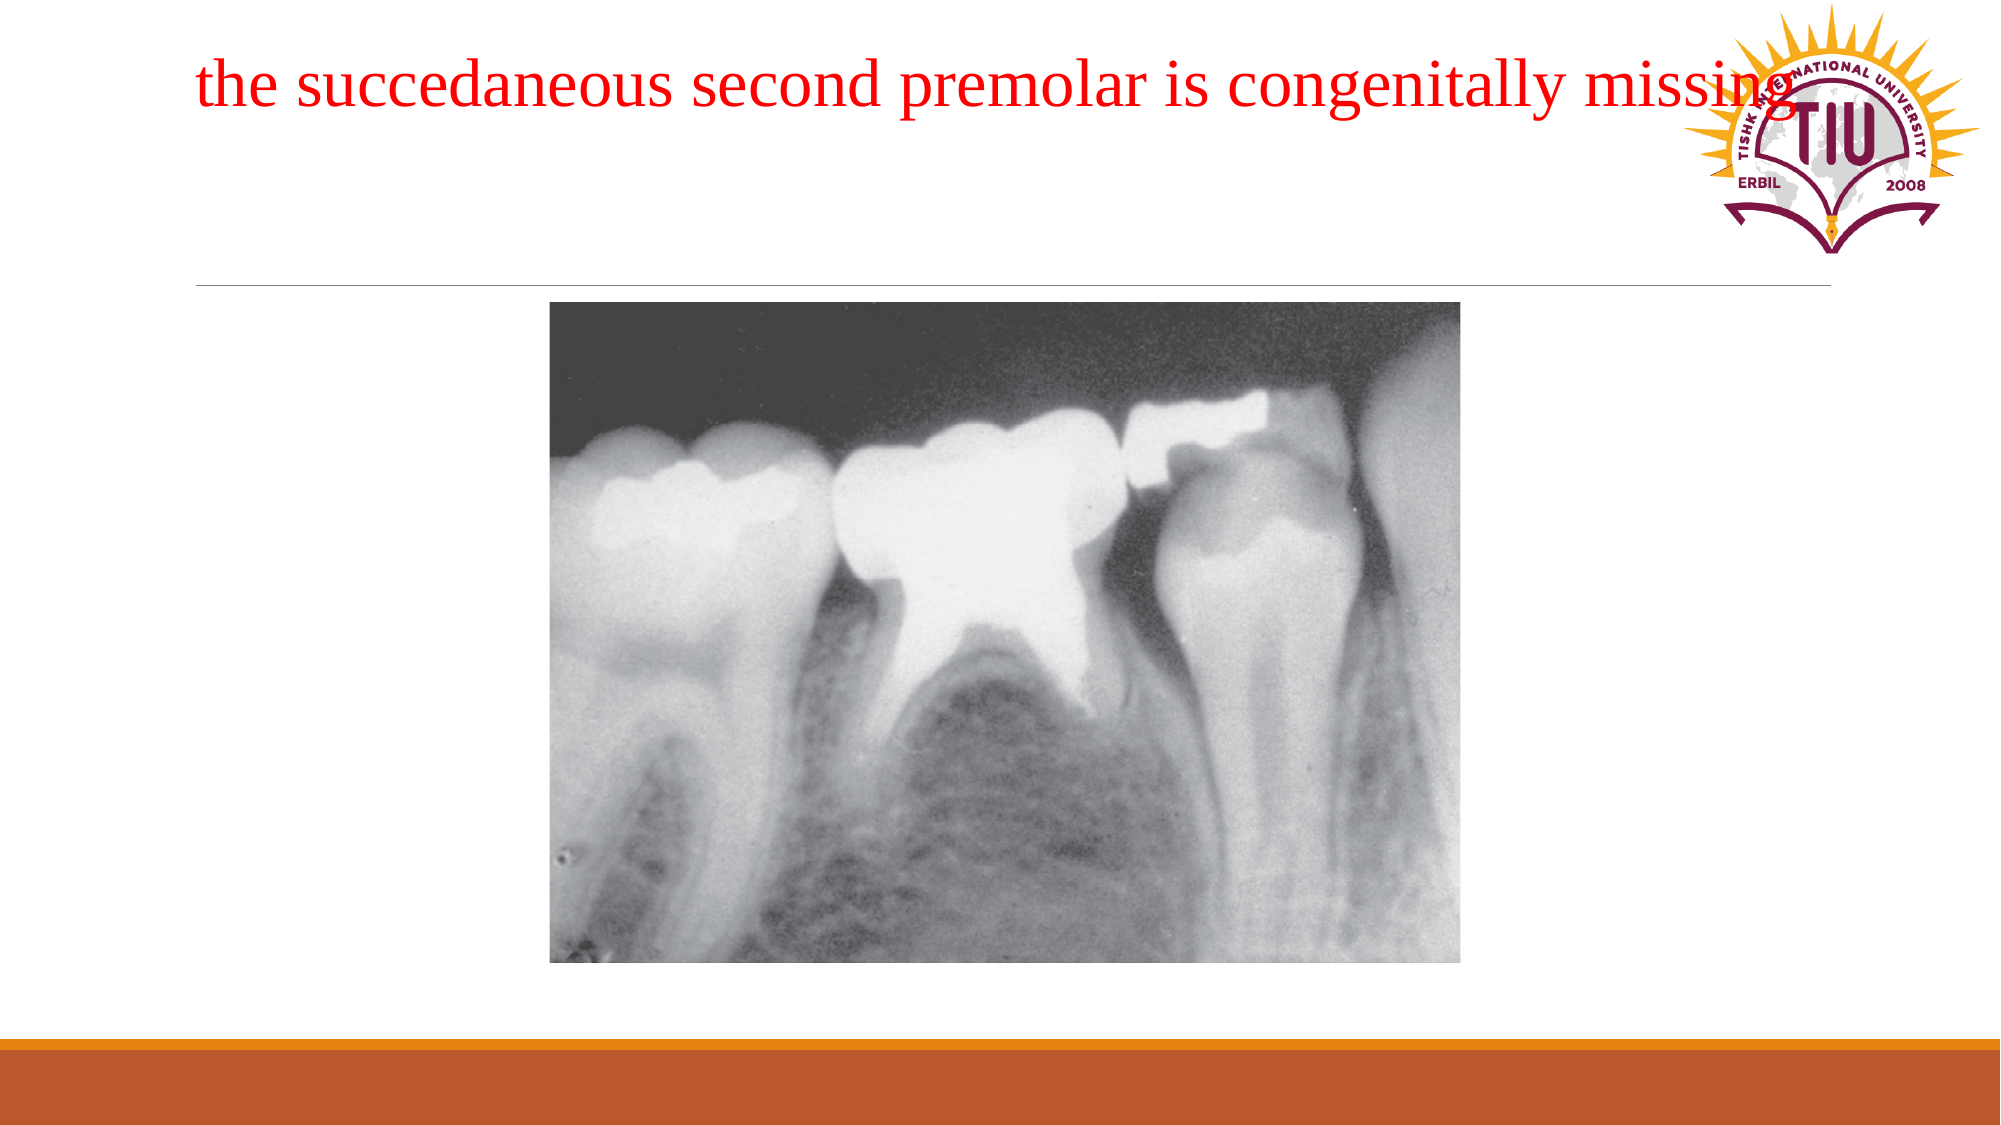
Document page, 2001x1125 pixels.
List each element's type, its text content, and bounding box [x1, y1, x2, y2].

title the succedaneous second premolar is congenitally missing [180, 47, 1830, 285]
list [548, 302, 1461, 964]
picture [1680, 3, 1981, 257]
